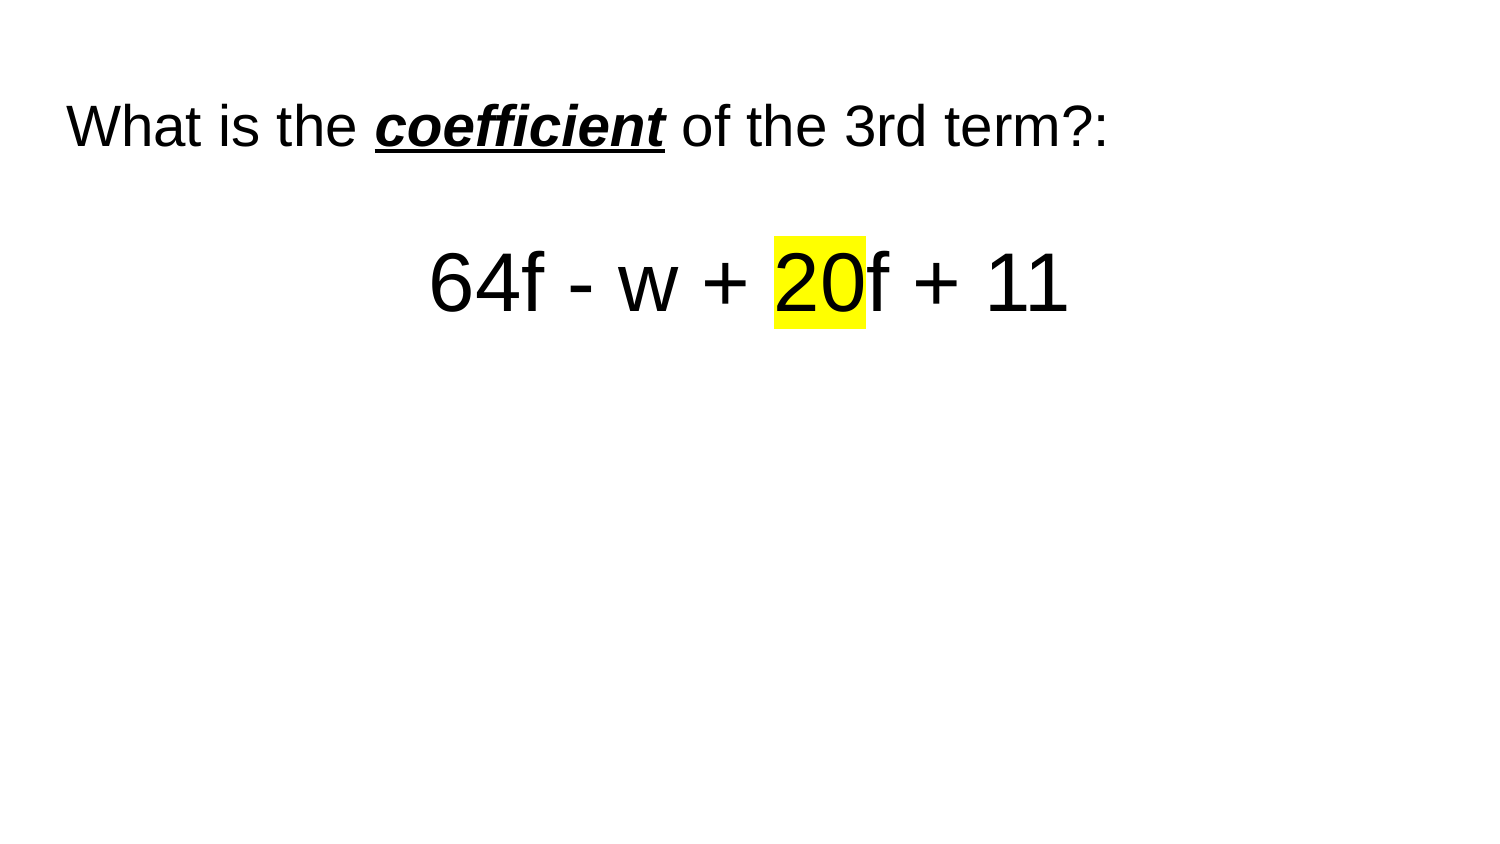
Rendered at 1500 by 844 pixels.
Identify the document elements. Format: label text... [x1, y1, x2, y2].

title What is the coefficient of the 3rd term?: 64f - w + 20f + 11 [51, 72, 1449, 269]
